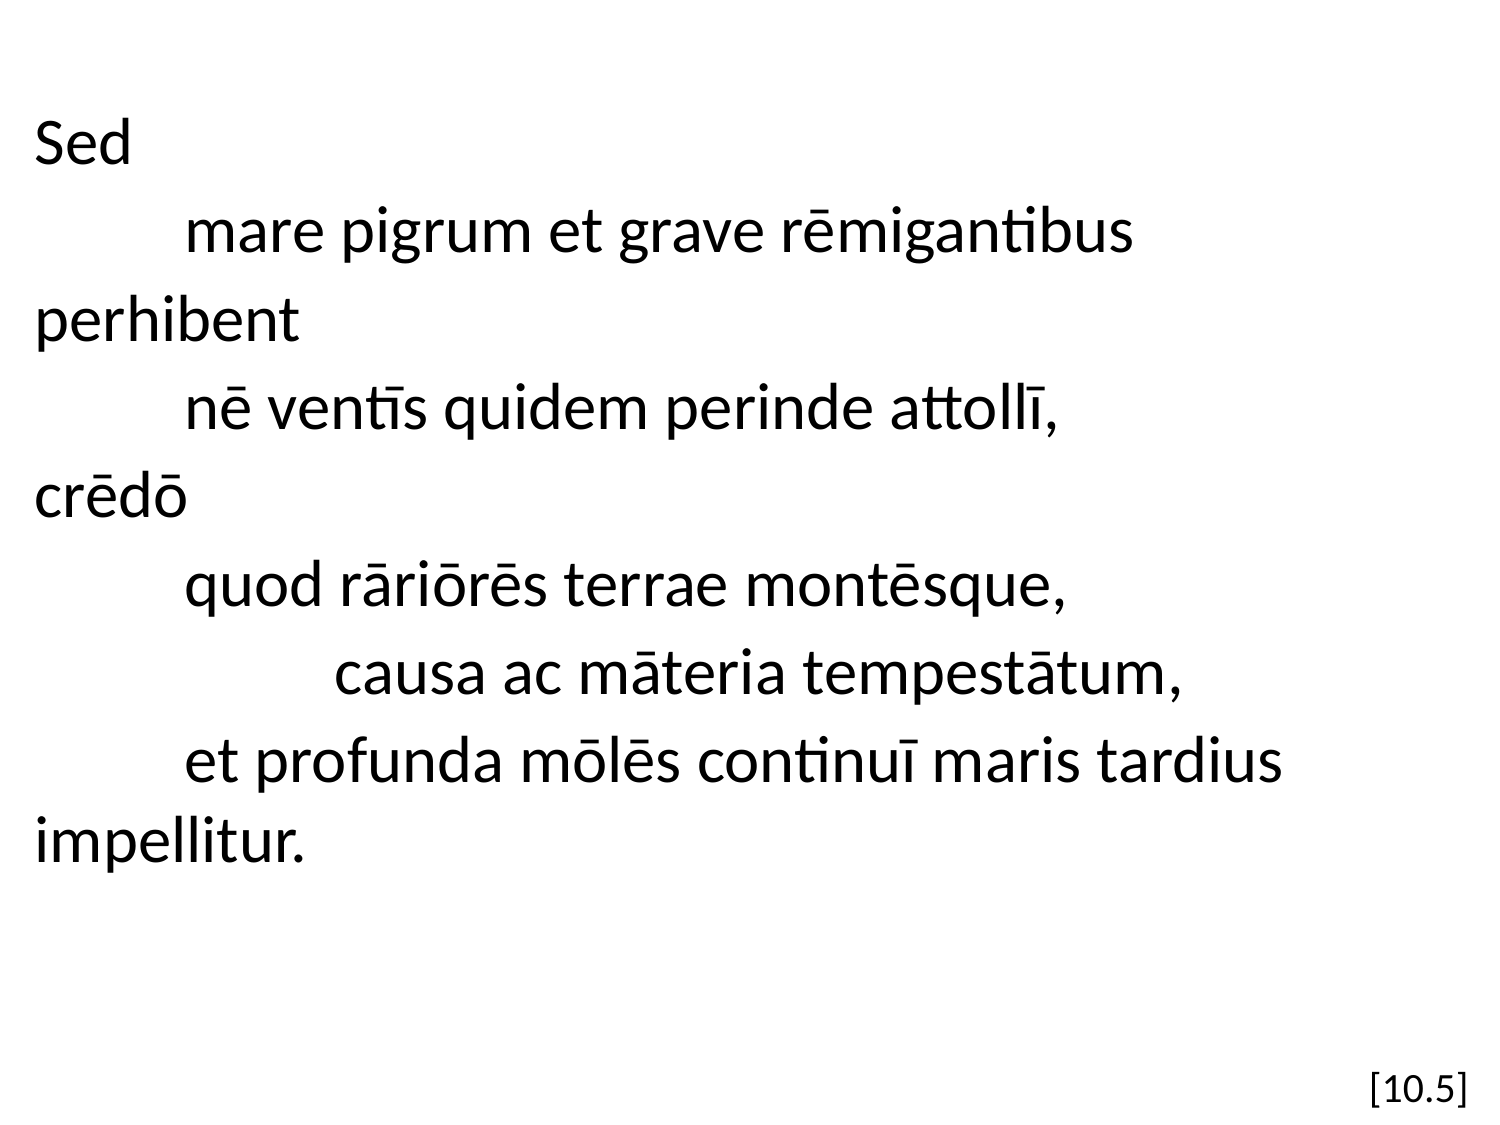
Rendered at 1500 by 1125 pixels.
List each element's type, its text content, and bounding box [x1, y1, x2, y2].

list Sed mare pigrum et grave rēmigantibus perhibent nē ventīs quidem perinde attollī, crēdō quod rāriōrēs terrae montēsque, causa ac māteria tempestātum, et profunda mōlēs continuī maris tardius impellitur. [10.5] [19, 2, 1484, 1125]
